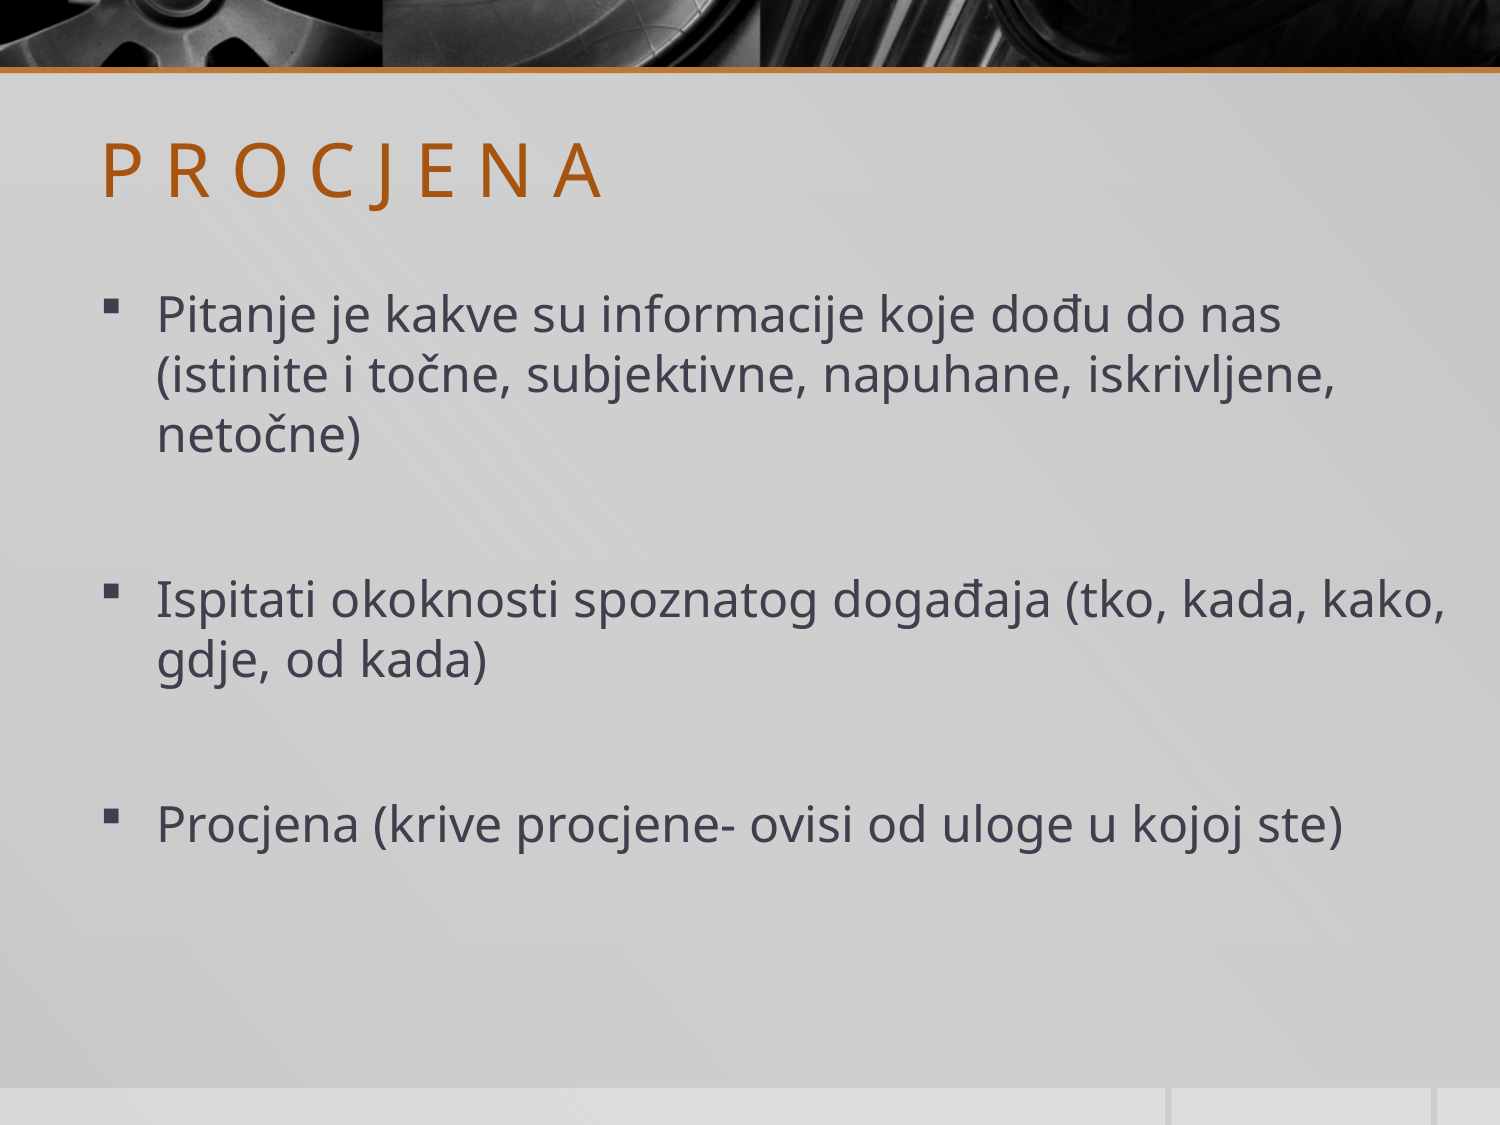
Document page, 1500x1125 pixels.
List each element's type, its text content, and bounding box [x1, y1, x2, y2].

title P R O C J E N A [99, 137, 1450, 275]
list Pitanje je kakve su informacije koje dođu do nas (istinite i točne, subjektivne, napuhane, iskrivljene, netočne) Ispitati okoknosti spoznatog događaja (tko, kada, kako, gdje, od kada) Procjena (krive procjene- ovisi od uloge u kojoj ste) [99, 275, 1450, 1080]
picture [0, 0, 1500, 67]
